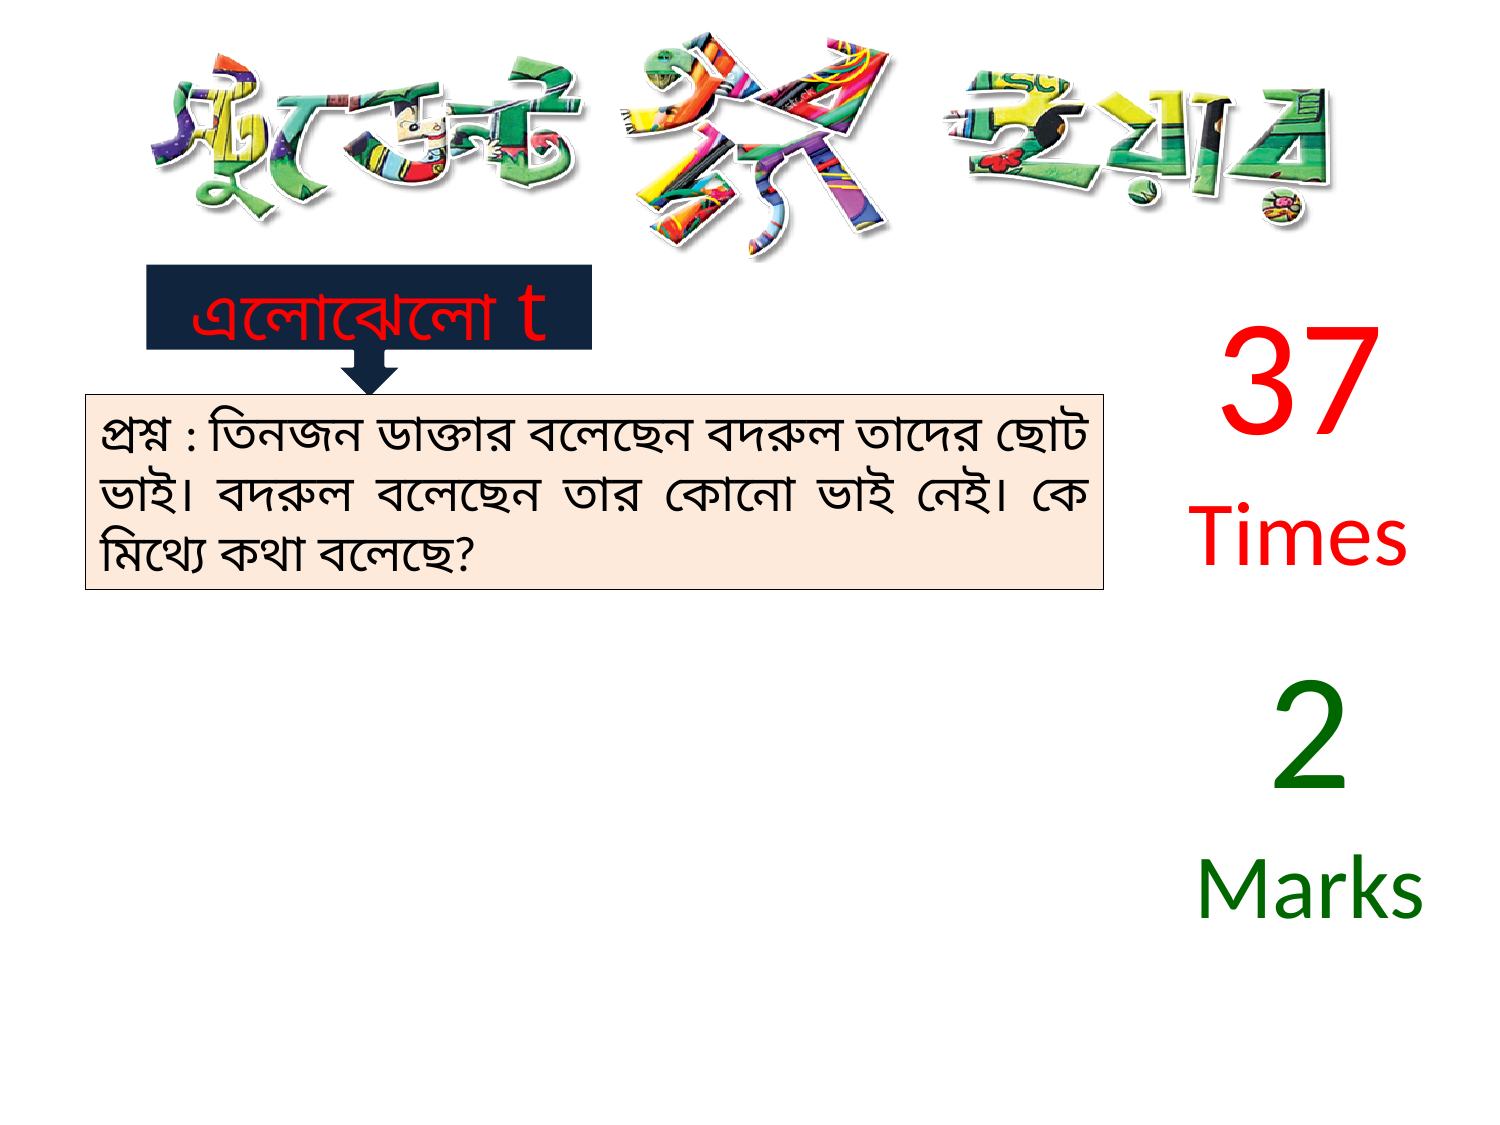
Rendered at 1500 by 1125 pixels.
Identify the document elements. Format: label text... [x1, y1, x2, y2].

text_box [137, 24, 1476, 970]
text_box প্রশ্ন : তিনজন ডাক্তার বলেছেন বদরুল তাদের ছোট ভাই। বদরুল বলেছেন তার কোনো ভাই নেই। কে মিথ্যে কথা বলেছে? [85, 394, 132, 590]
